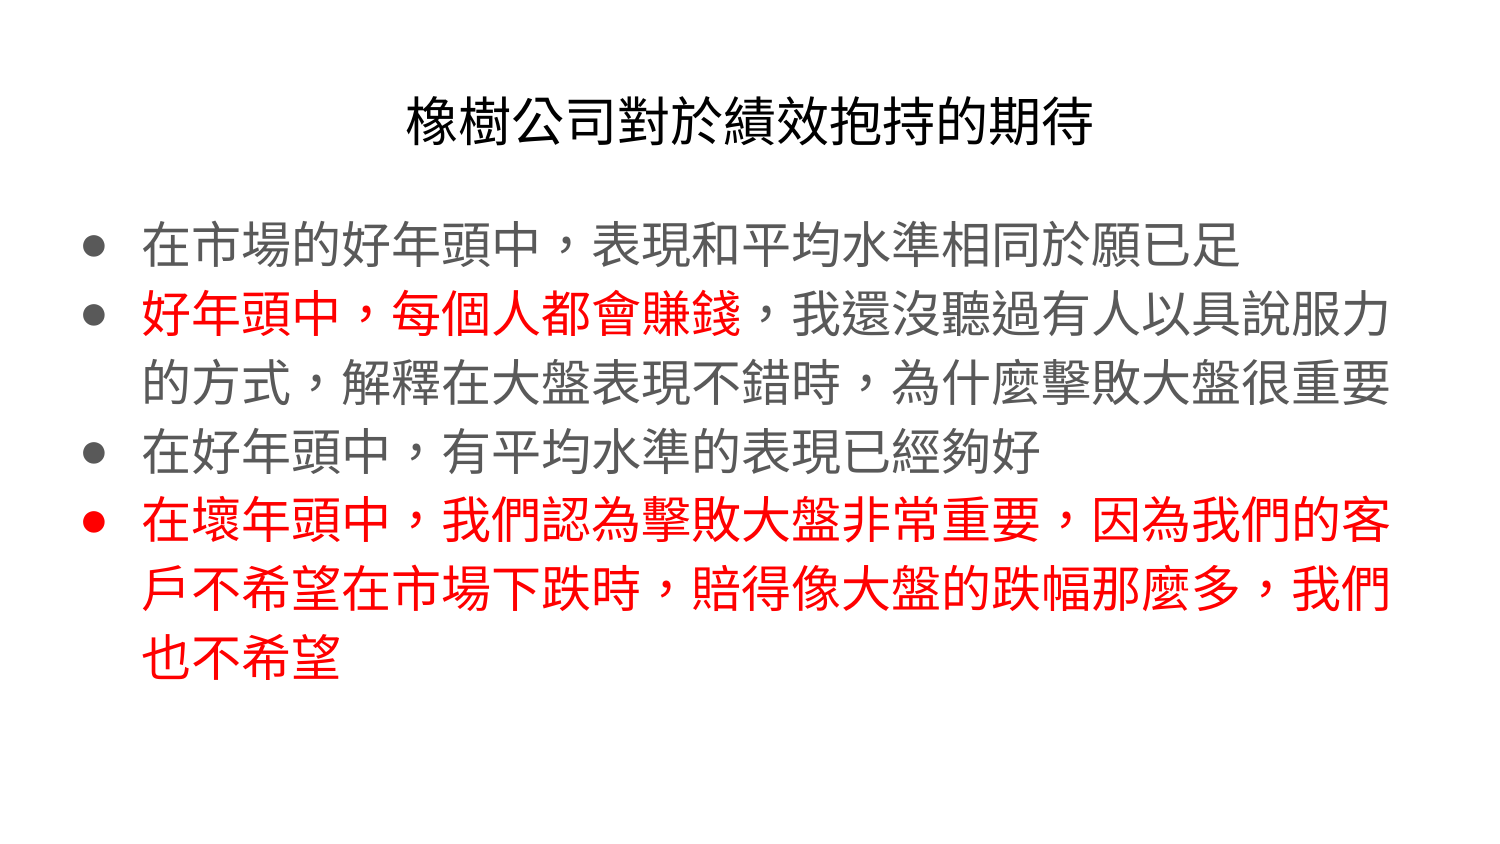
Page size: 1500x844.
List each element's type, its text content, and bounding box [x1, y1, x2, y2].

list 在市場的好年頭中，表現和平均水準相同於願已足 好年頭中，每個人都會賺錢，我還沒聽過有人以具說服力的方式，解釋在大盤表現不錯時，為什麼擊敗大盤很重要 在好年頭中，有平均水準的表現已經夠好 在壞年頭中，我們認為擊敗大盤非常重要，因為我們的客戶不希望在市場下跌時，賠得像大盤的跌幅那麼多，我們也不希望 [51, 189, 1449, 750]
title 橡樹公司對於績效抱持的期待 [51, 72, 1449, 167]
